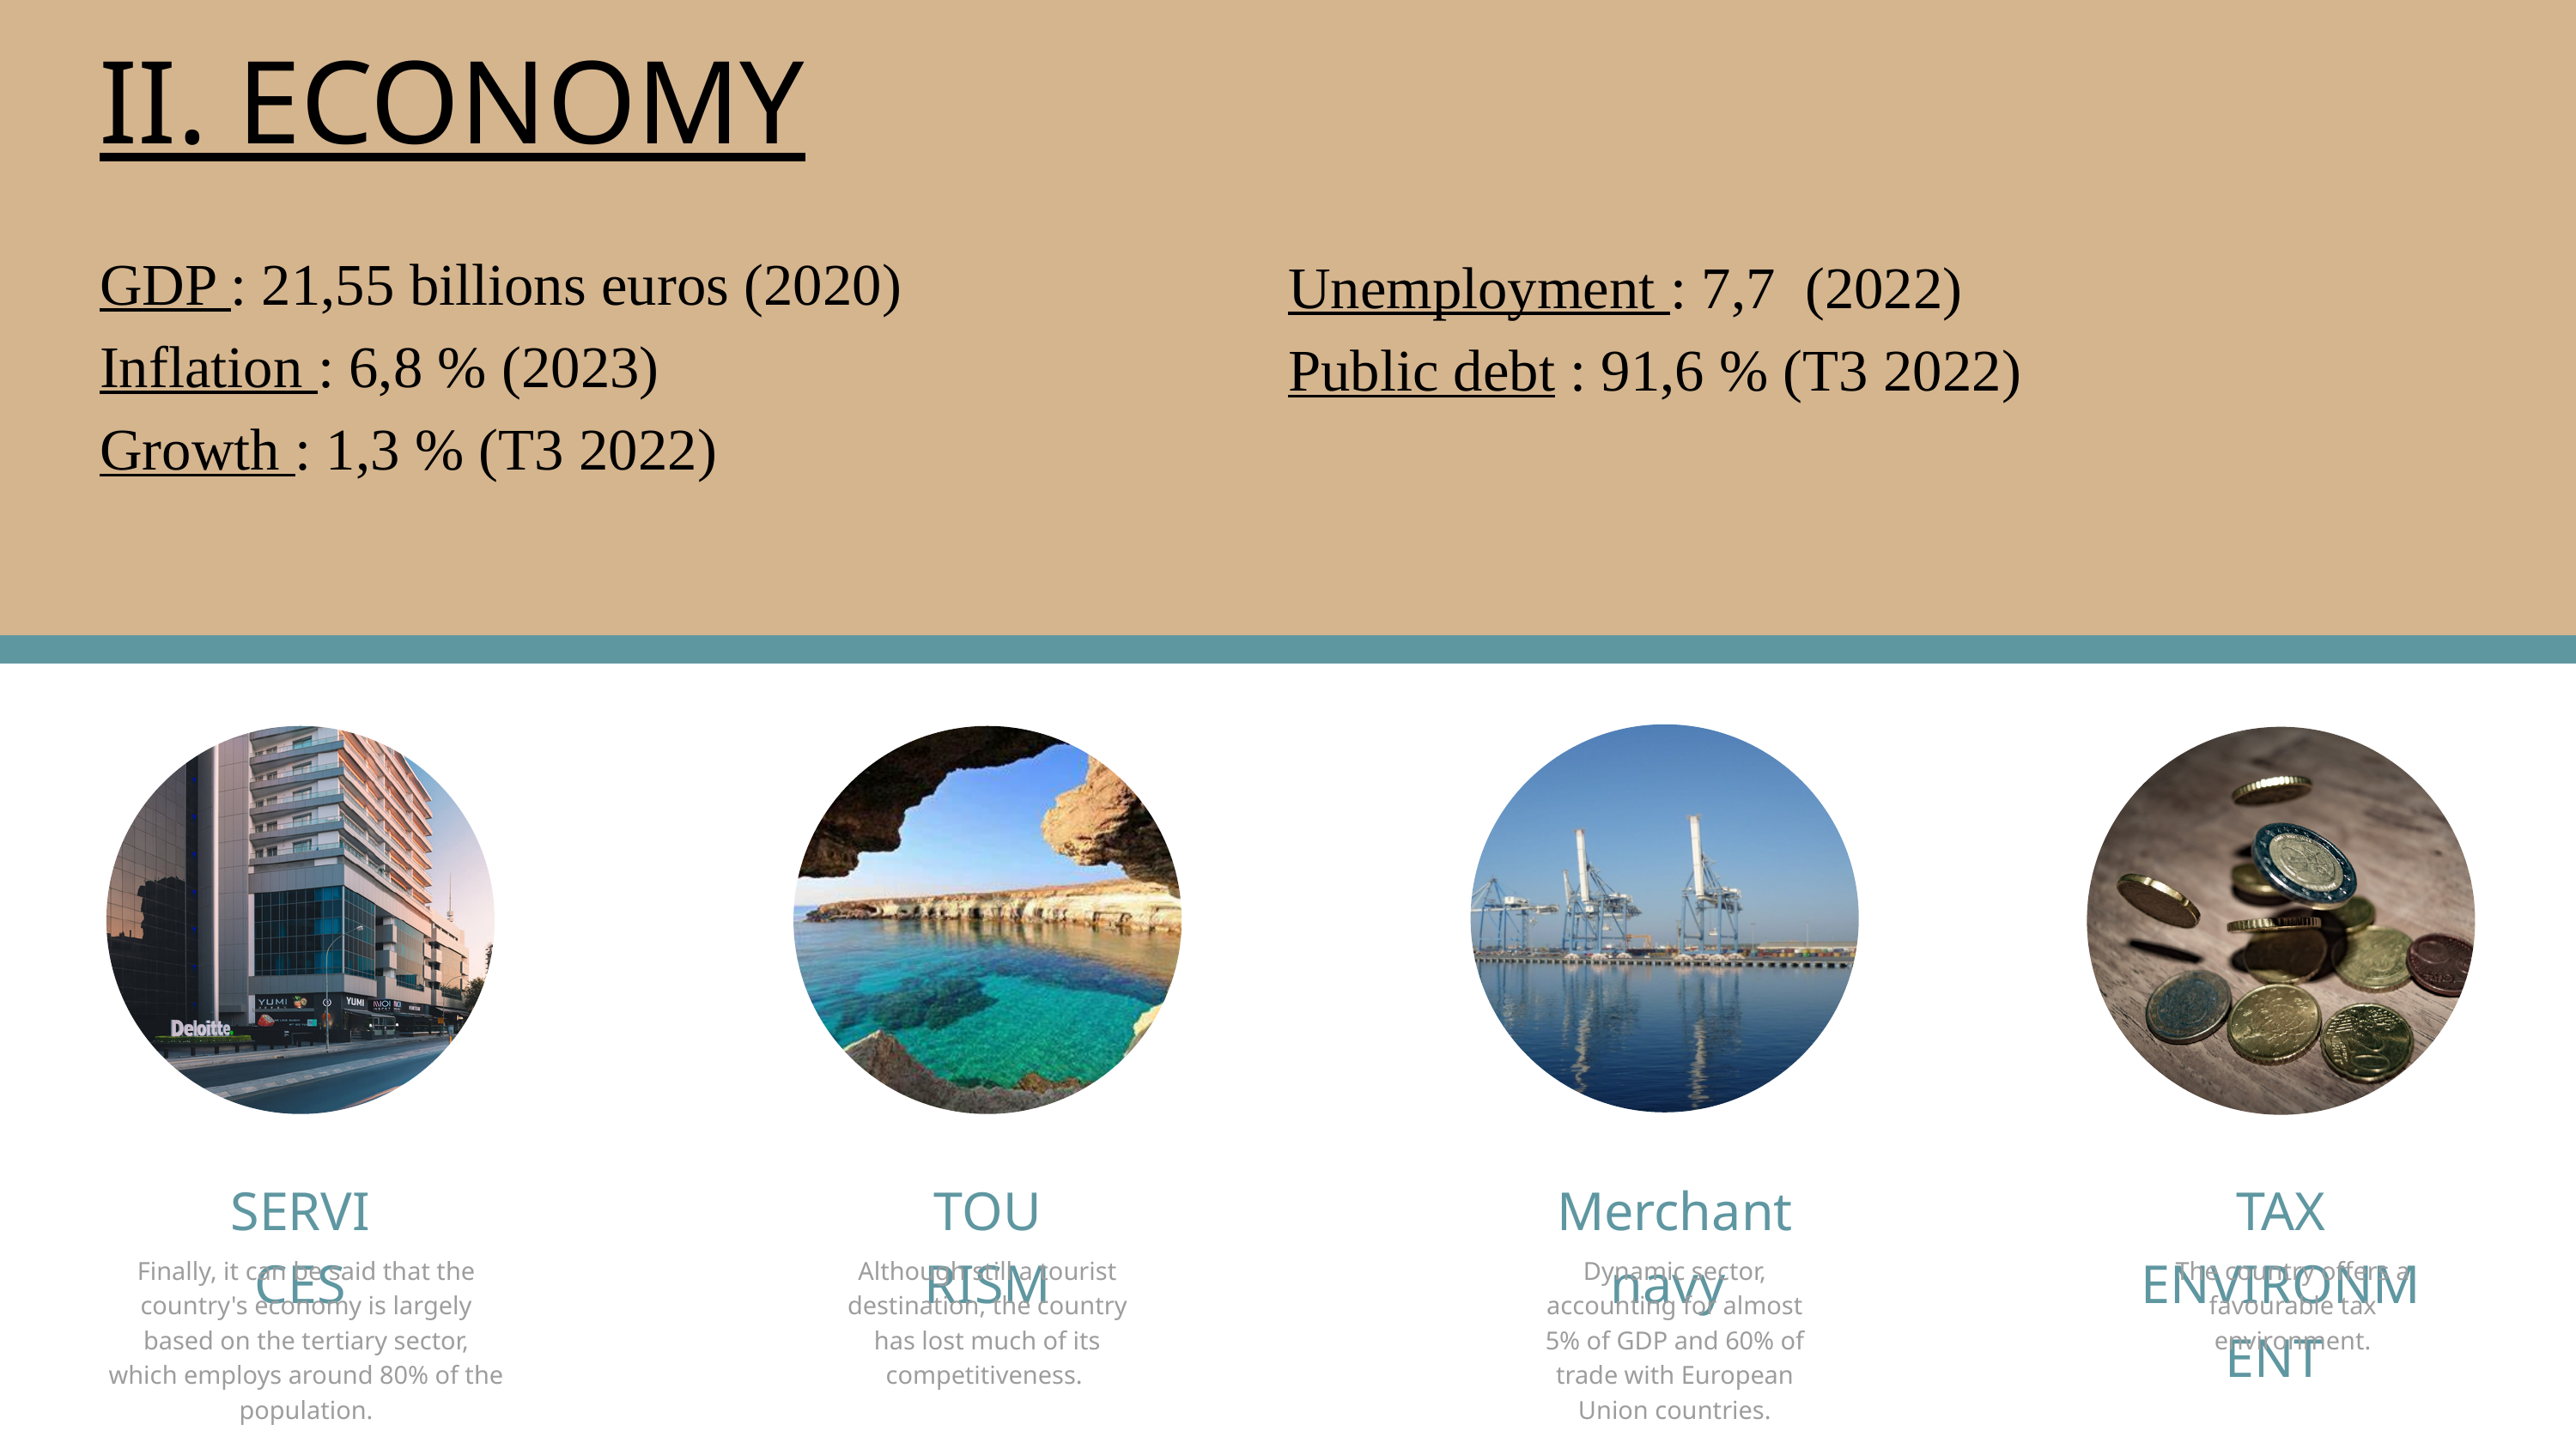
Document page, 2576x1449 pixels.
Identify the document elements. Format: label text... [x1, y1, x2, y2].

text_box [0, 0, 2576, 636]
text_box Although still a tourist destination, the country has lost much of its competitiveness. [838, 1250, 1137, 1390]
text_box Dynamic sector, accounting for almost 5% of GDP and 60% of trade with European Union countries. [1526, 1250, 1824, 1424]
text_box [1470, 724, 1859, 1113]
text_box TOURISM [920, 1167, 1055, 1250]
text_box The country offers a favourable tax environment. [2144, 1250, 2442, 1355]
text_box Finally, it can be said that the country's economy is largely based on the tertiary sector, which employs around 80% of the population. [106, 1250, 507, 1424]
text_box TAX ENVIRONMENT [2130, 1167, 2431, 1388]
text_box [793, 725, 1182, 1115]
text_box Merchant navy [1538, 1167, 1812, 1250]
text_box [0, 645, 2576, 664]
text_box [2087, 726, 2476, 1115]
text_box SERVICES [226, 1167, 374, 1250]
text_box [106, 725, 495, 1115]
